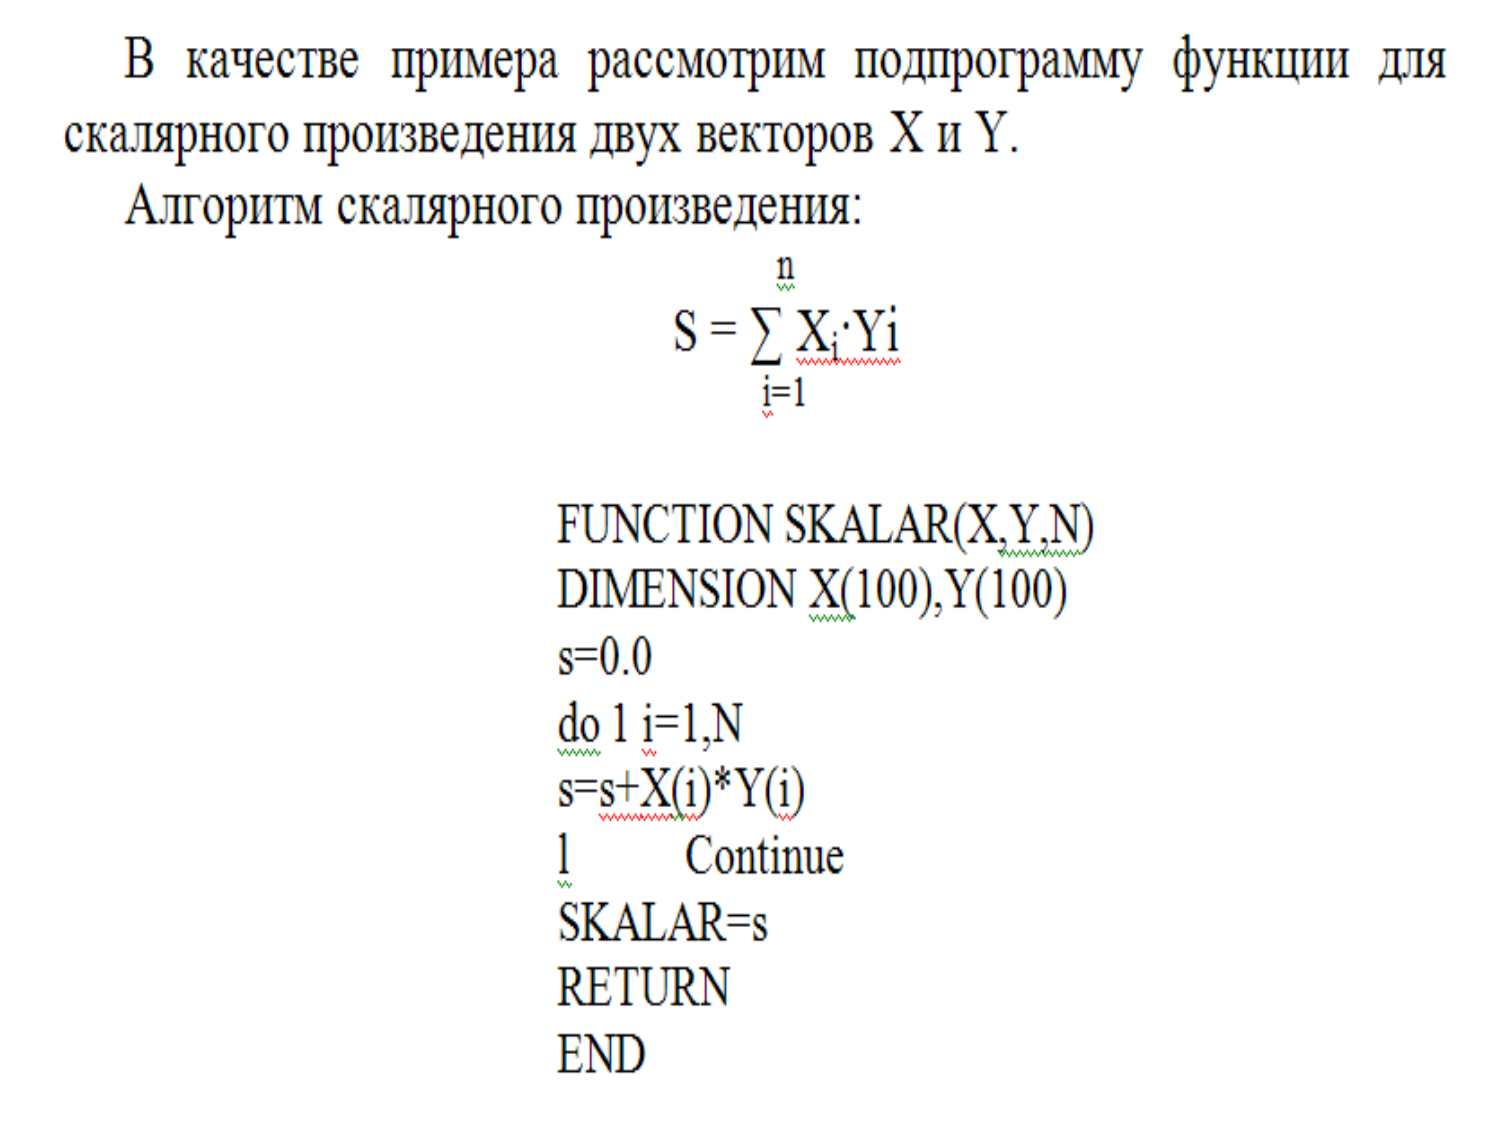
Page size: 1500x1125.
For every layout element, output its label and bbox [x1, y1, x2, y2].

list [46, 23, 1466, 1091]
